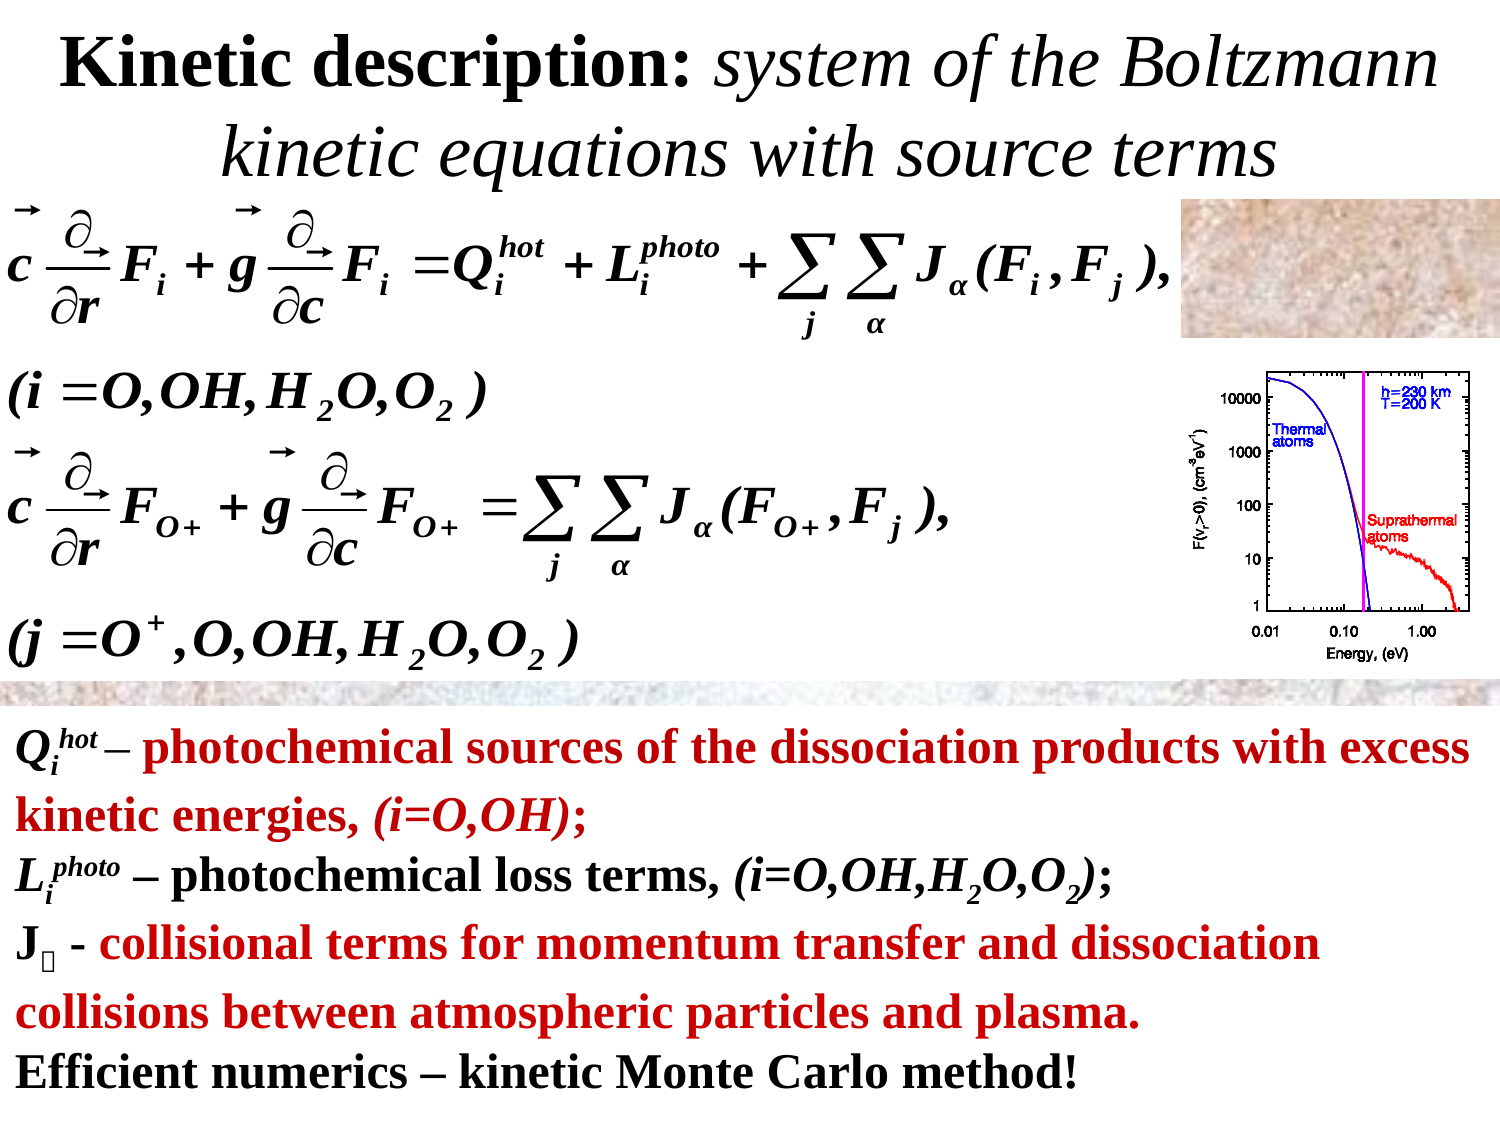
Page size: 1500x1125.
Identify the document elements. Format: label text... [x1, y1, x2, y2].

picture [0, 199, 1500, 705]
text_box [0, 196, 1182, 681]
text_box Qihot – photochemical sources of the dissociation products with excess kinetic energies, (i=O,OH); Liphoto – photochemical loss terms, (i=O,OH,H2O,O2); J - collisional terms for momentum transfer and dissociation collisions between atmospheric particles and plasma. Efficient numerics – kinetic Monte Carlo method! [0, 705, 1500, 1125]
text_box Kinetic description: system of the Boltzmann kinetic equations with source terms [0, 0, 1500, 199]
